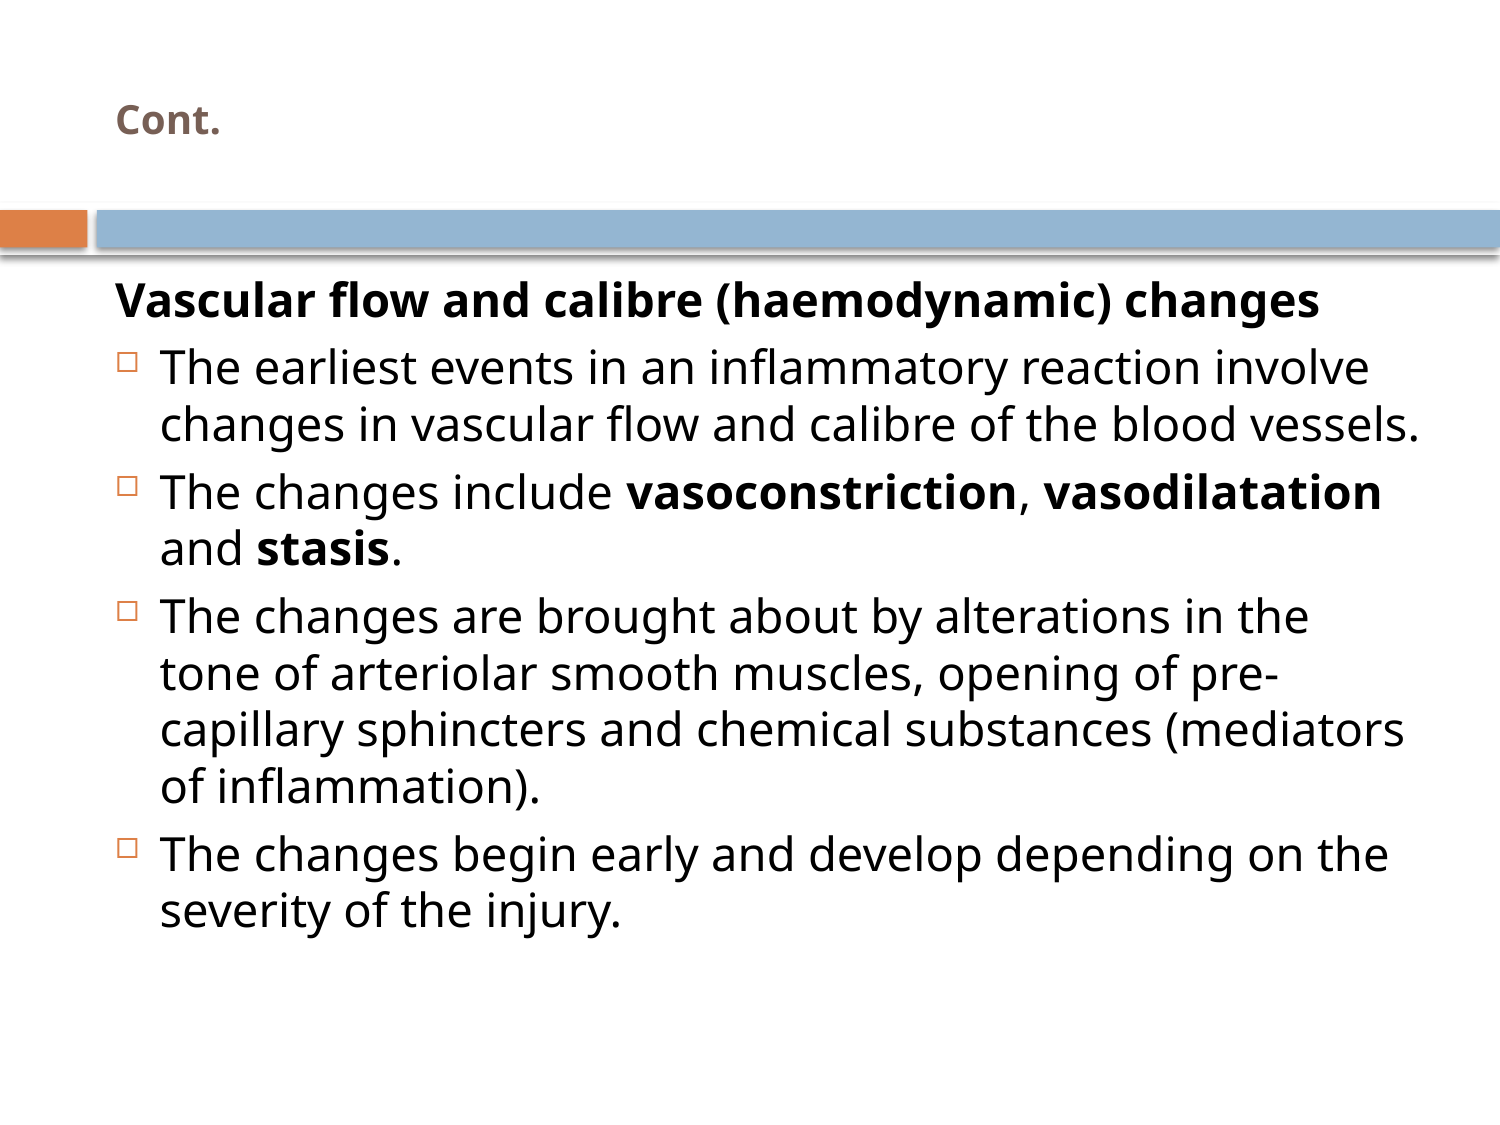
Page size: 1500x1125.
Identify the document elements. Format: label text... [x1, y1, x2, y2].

title Cont. [100, 37, 1438, 200]
list Vascular flow and calibre (haemodynamic) changes The earliest events in an inflammatory reaction involve changes in vascular flow and calibre of the blood vessels. The changes include vasoconstriction, vasodilatation and stasis. The changes are brought about by alterations in the tone of arteriolar smooth muscles, opening of pre-capillary sphincters and chemical substances (mediators of inflammation). The changes begin early and develop depending on the severity of the injury. [100, 262, 1438, 1000]
